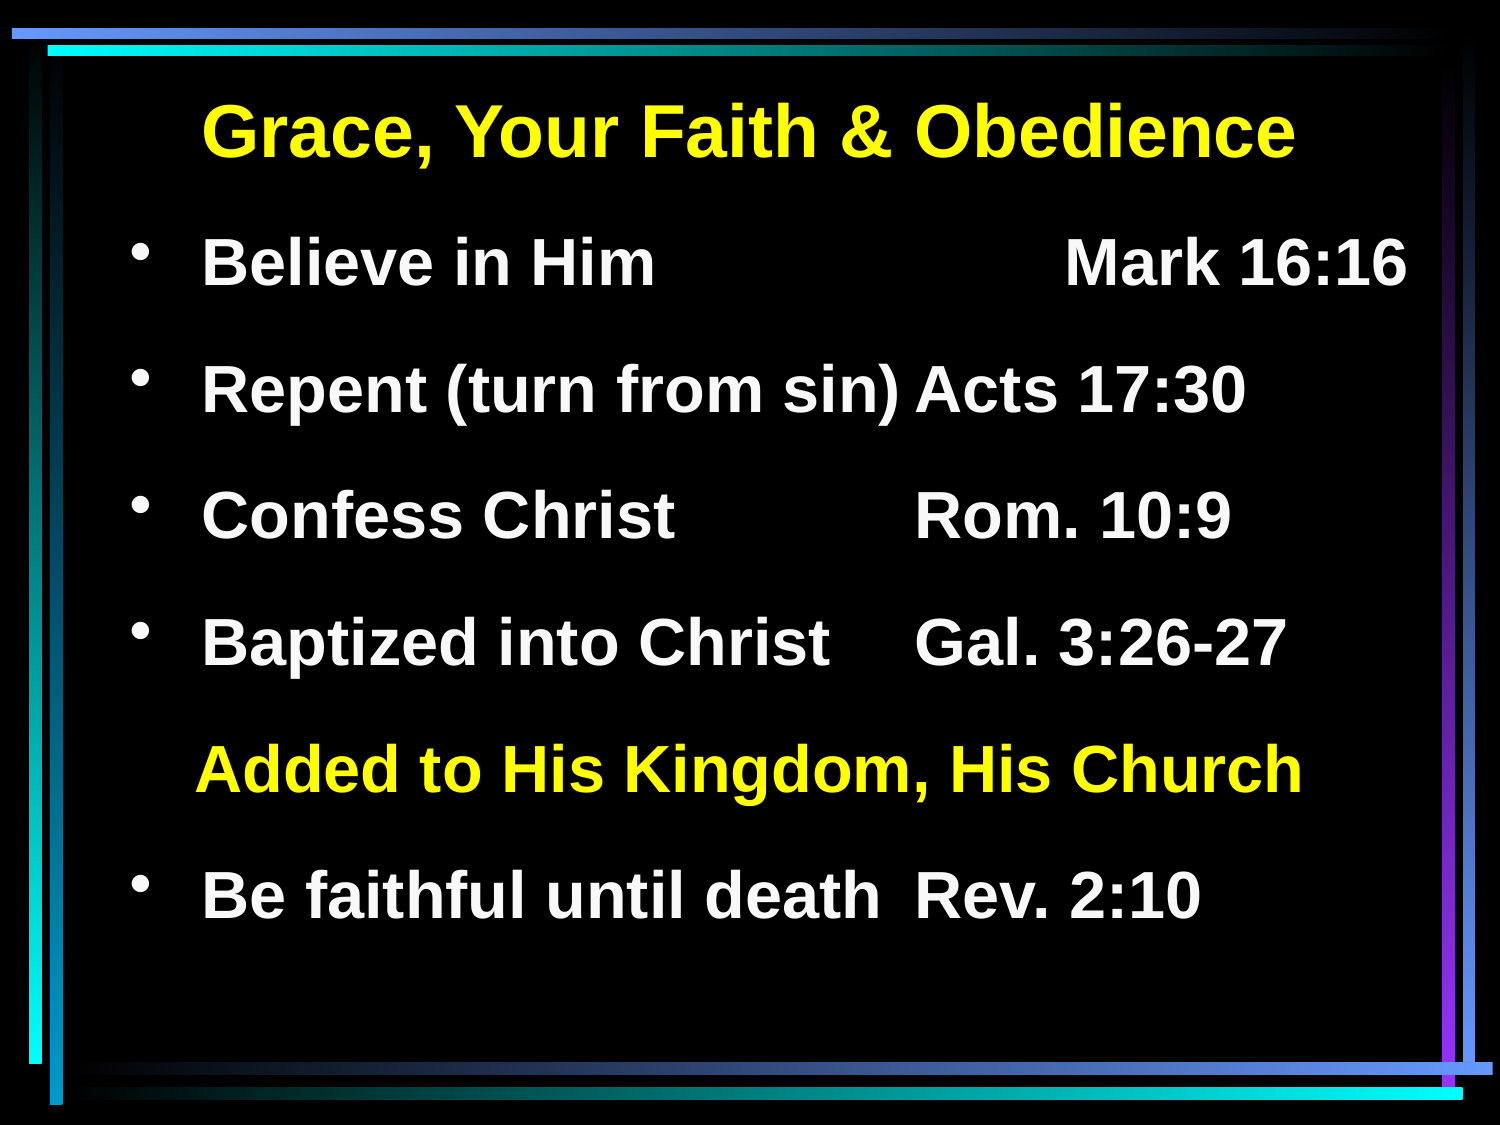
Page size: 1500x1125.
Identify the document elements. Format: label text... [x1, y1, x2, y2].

text_box Grace, Your Faith & Obedience Believe in Him Mark 16:16 Repent (turn from sin) Acts 17:30 Confess Christ Rom. 10:9 Baptized into Christ Gal. 3:26-27 Added to His Kingdom, His Church Be faithful until death Rev. 2:10 [74, 74, 1425, 940]
